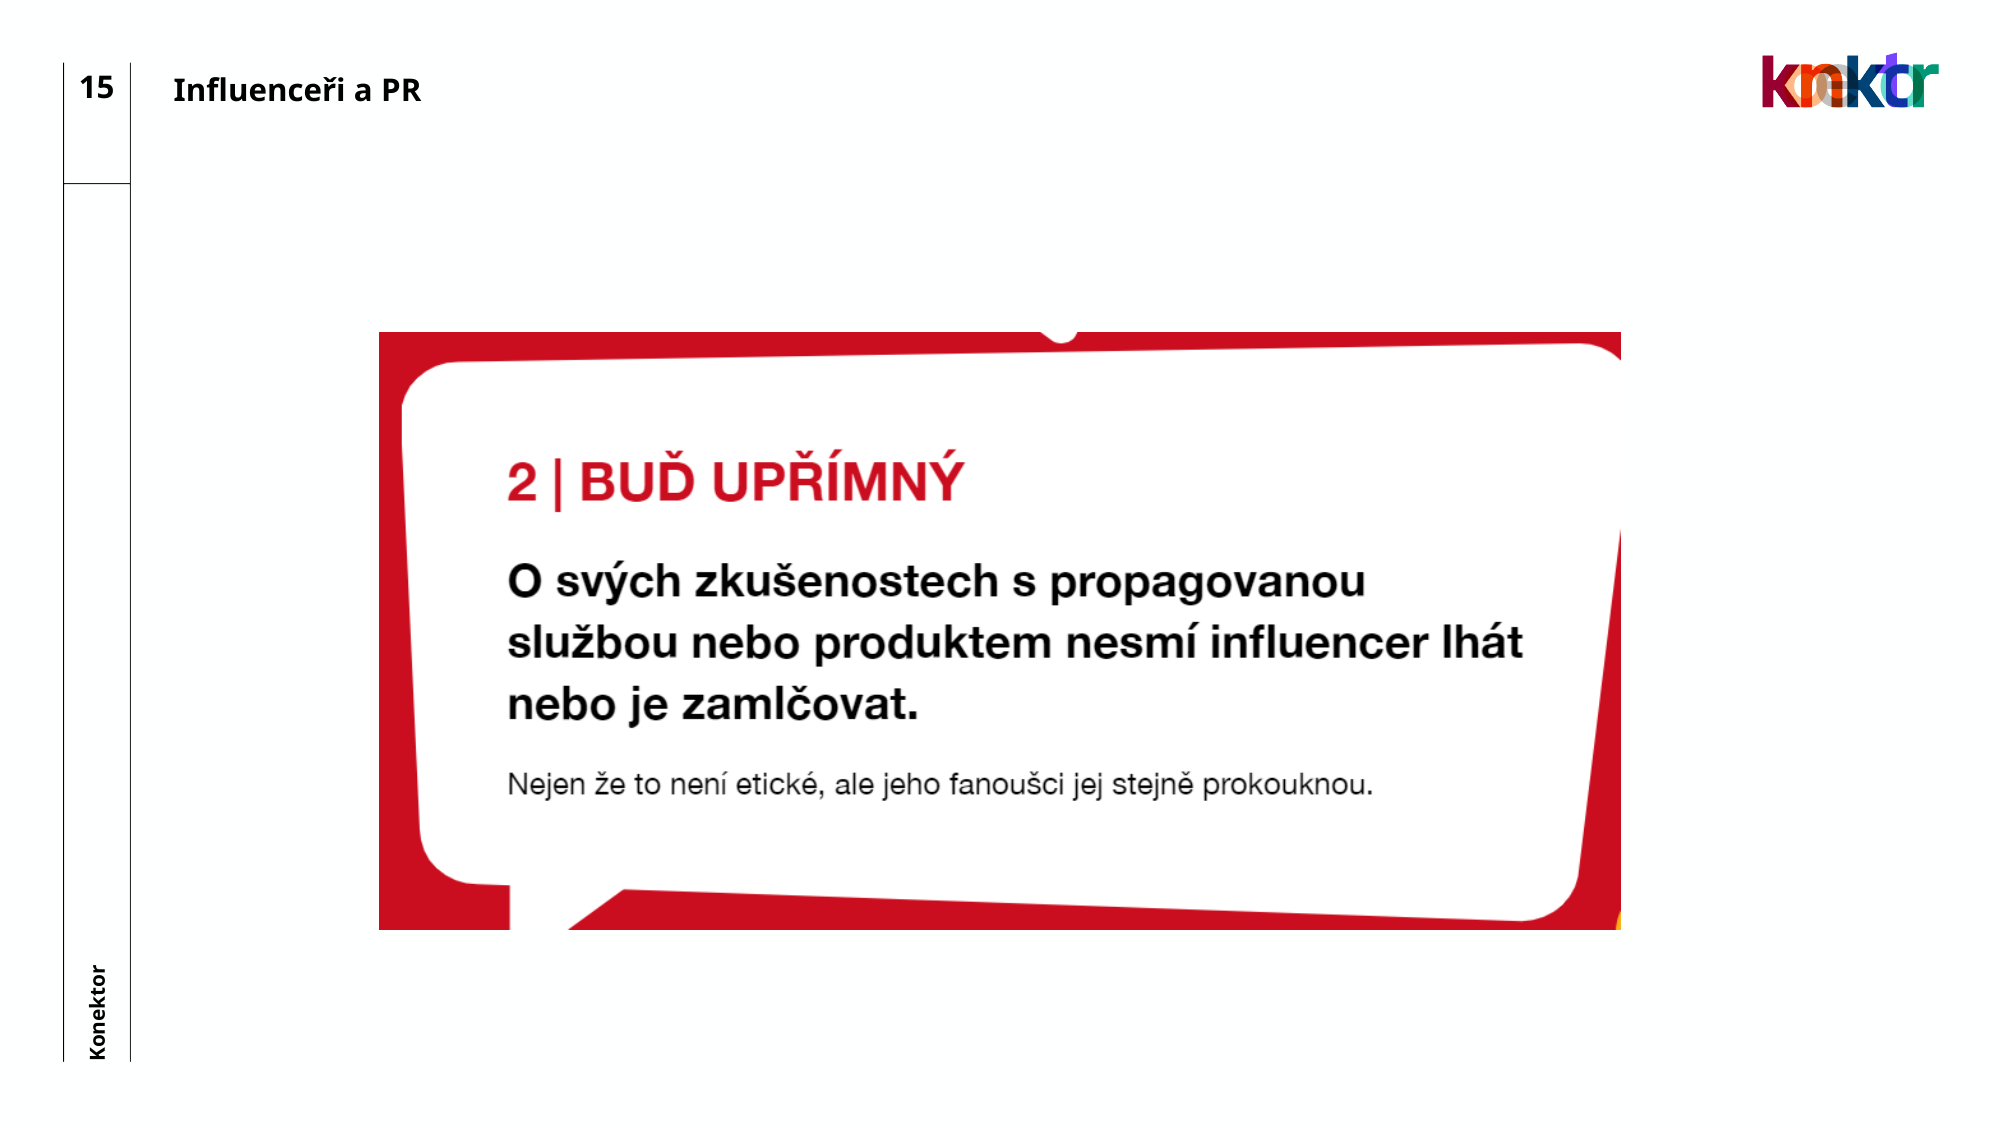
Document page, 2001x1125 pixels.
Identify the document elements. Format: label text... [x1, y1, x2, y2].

slide_number 15 [56, 52, 138, 108]
picture [0, 0, 1999, 1125]
list Influenceři a PR [155, 55, 573, 111]
